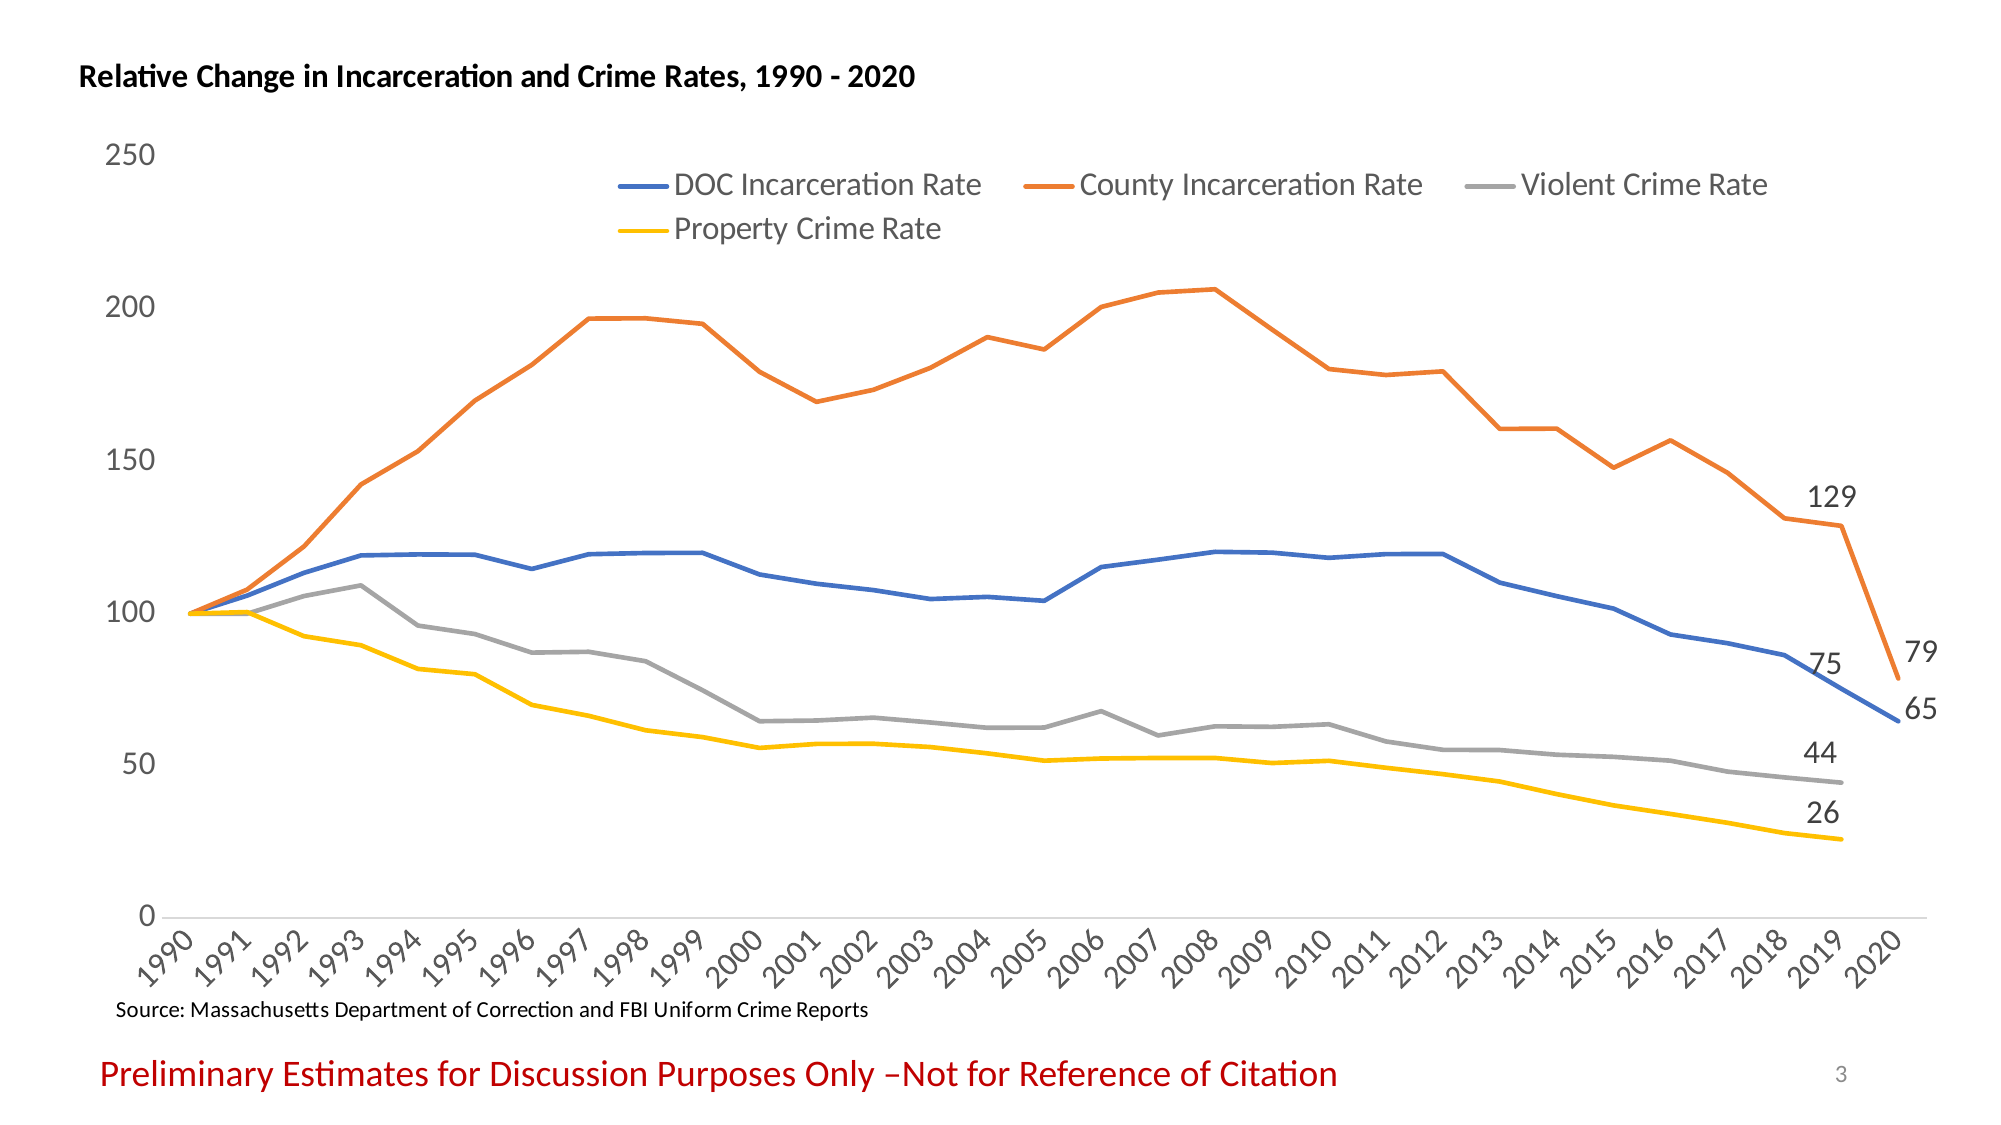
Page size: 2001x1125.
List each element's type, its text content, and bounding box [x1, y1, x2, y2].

text_box Preliminary Estimates for Discussion Purposes Only –Not for Reference of Citation [85, 1060, 1355, 1102]
slide_number 3 [1412, 1060, 1863, 1103]
chart [53, 46, 1939, 1060]
